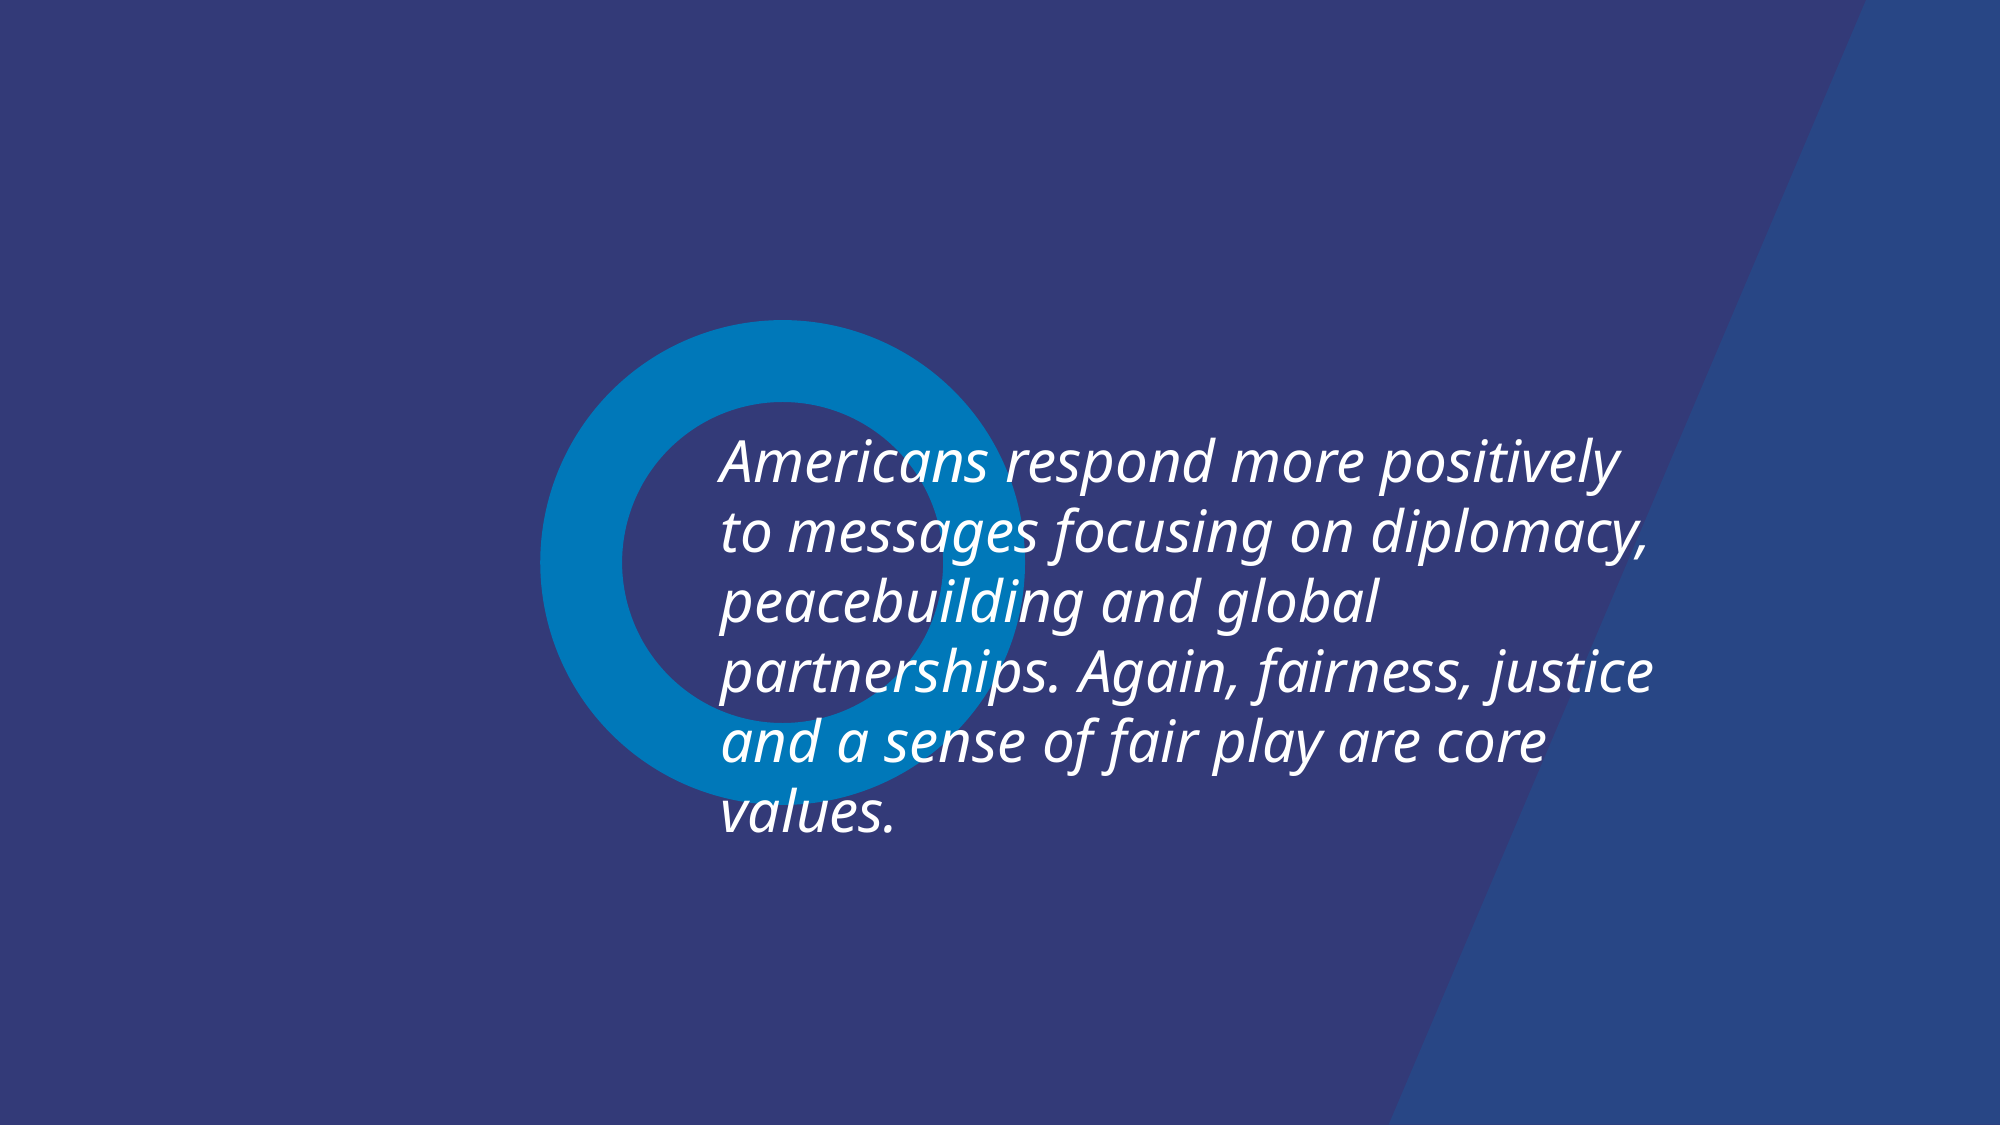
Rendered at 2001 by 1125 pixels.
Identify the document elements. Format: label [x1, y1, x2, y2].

text_box [540, 320, 1681, 805]
